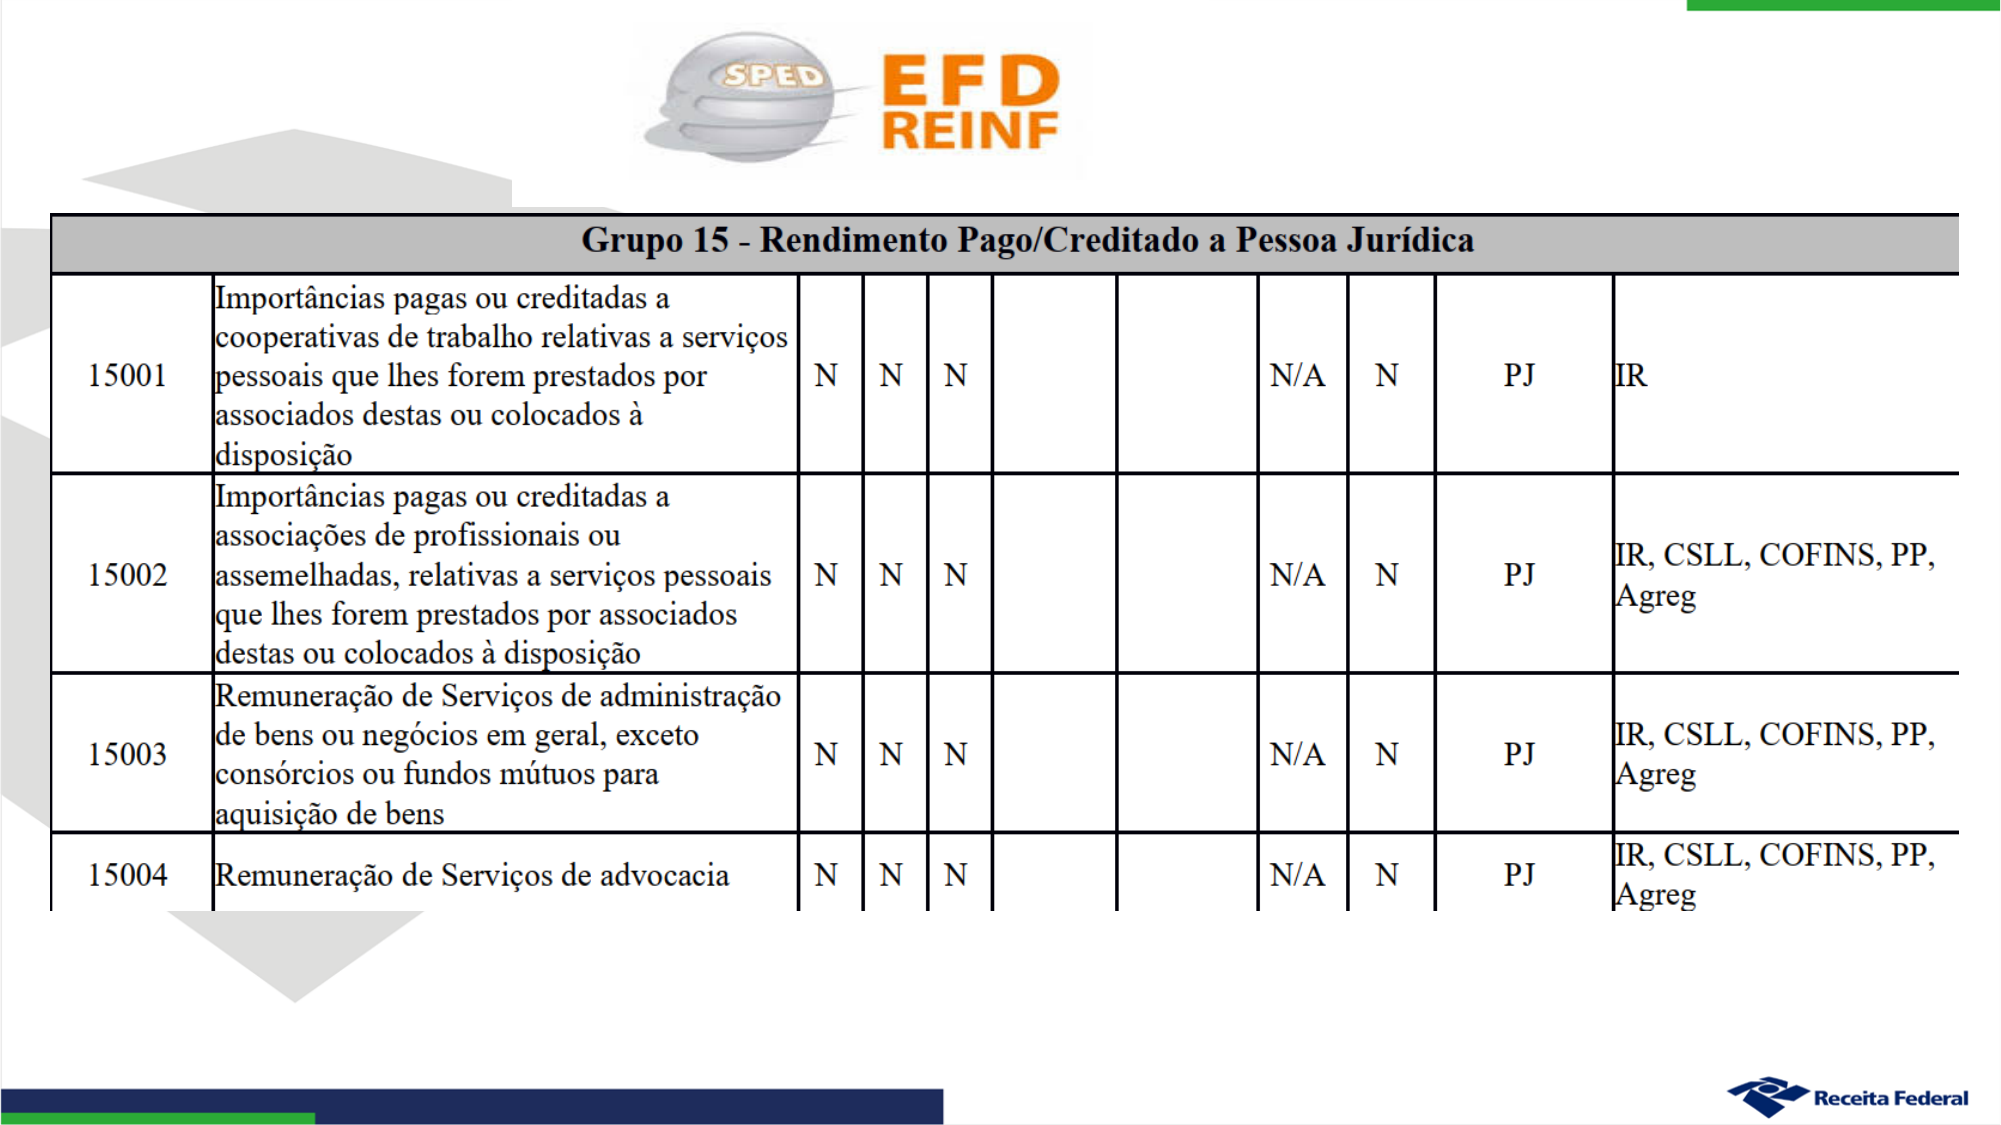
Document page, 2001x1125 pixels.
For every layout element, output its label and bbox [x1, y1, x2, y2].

picture [0, 0, 2001, 1125]
list [87, 912, 1830, 1125]
